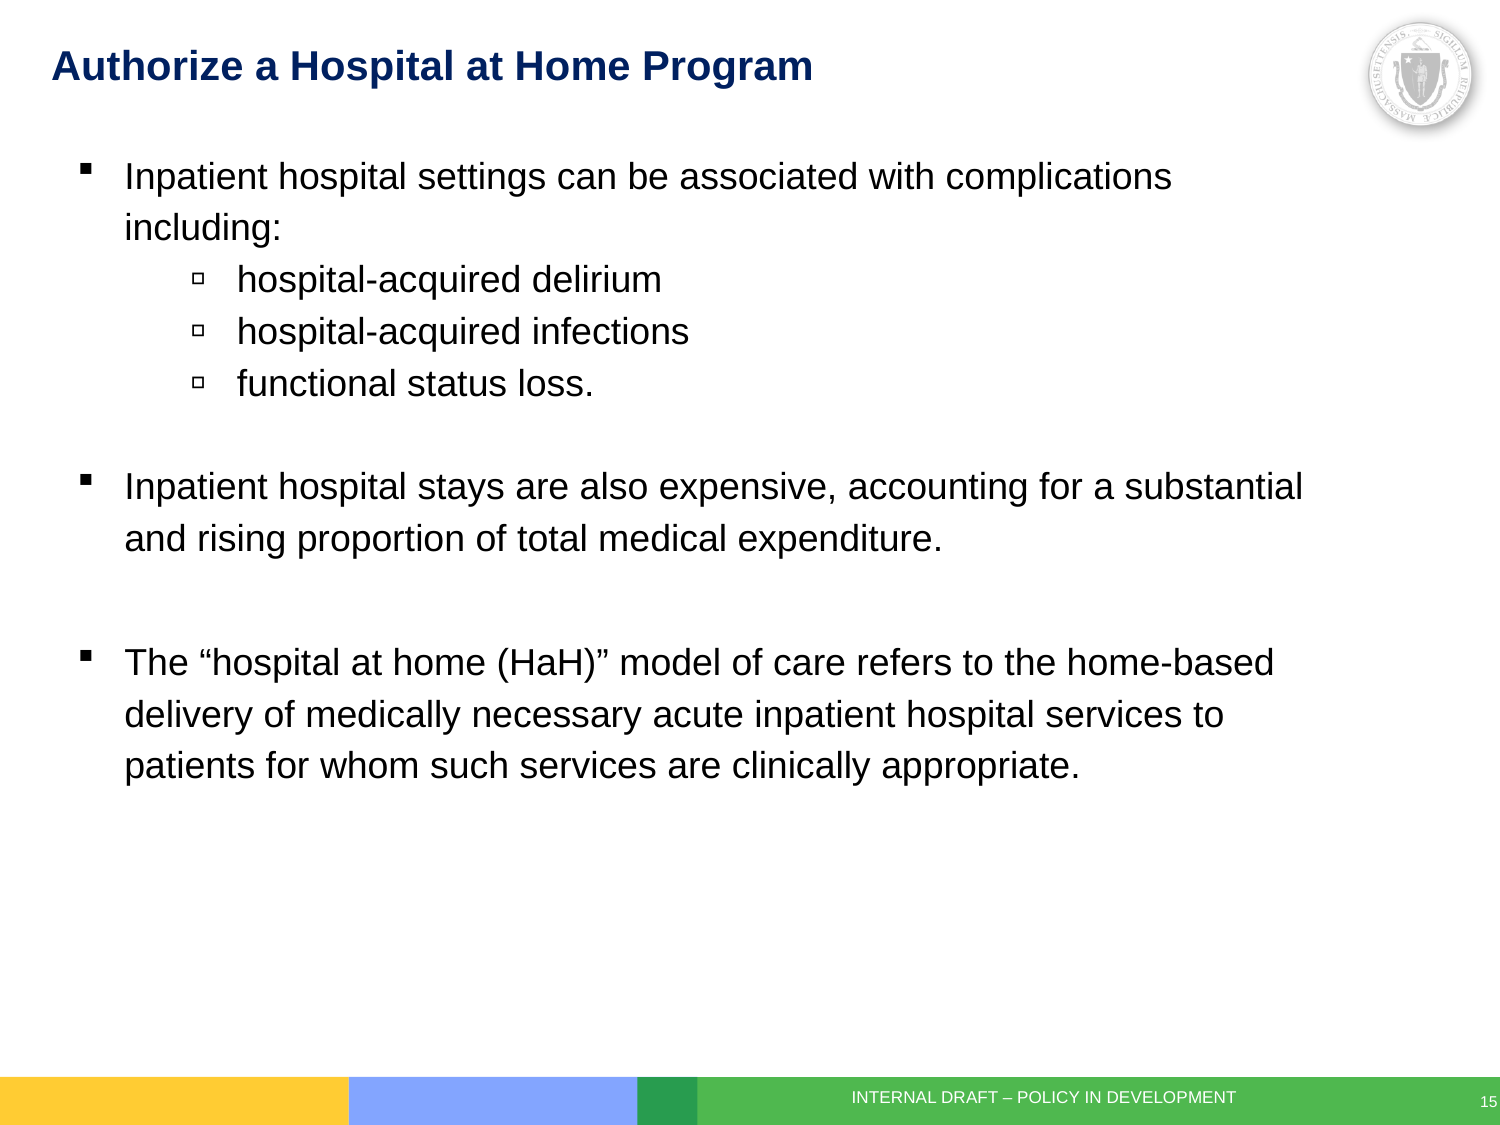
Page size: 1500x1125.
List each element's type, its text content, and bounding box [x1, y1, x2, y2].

text_box Authorize a Hospital at Home Program [28, 36, 1466, 90]
text_box Inpatient hospital settings can be associated with complications including: hospital-acquired delirium hospital-acquired infections functional status loss. Inpatient hospital stays are also expensive, accounting for a substantial and rising proportion of total medical expenditure. The “hospital at home (HaH)” model of care refers to the home-based delivery of medically necessary acute inpatient hospital services to patients for whom such services are clinically appropriate. [62, 137, 1350, 860]
